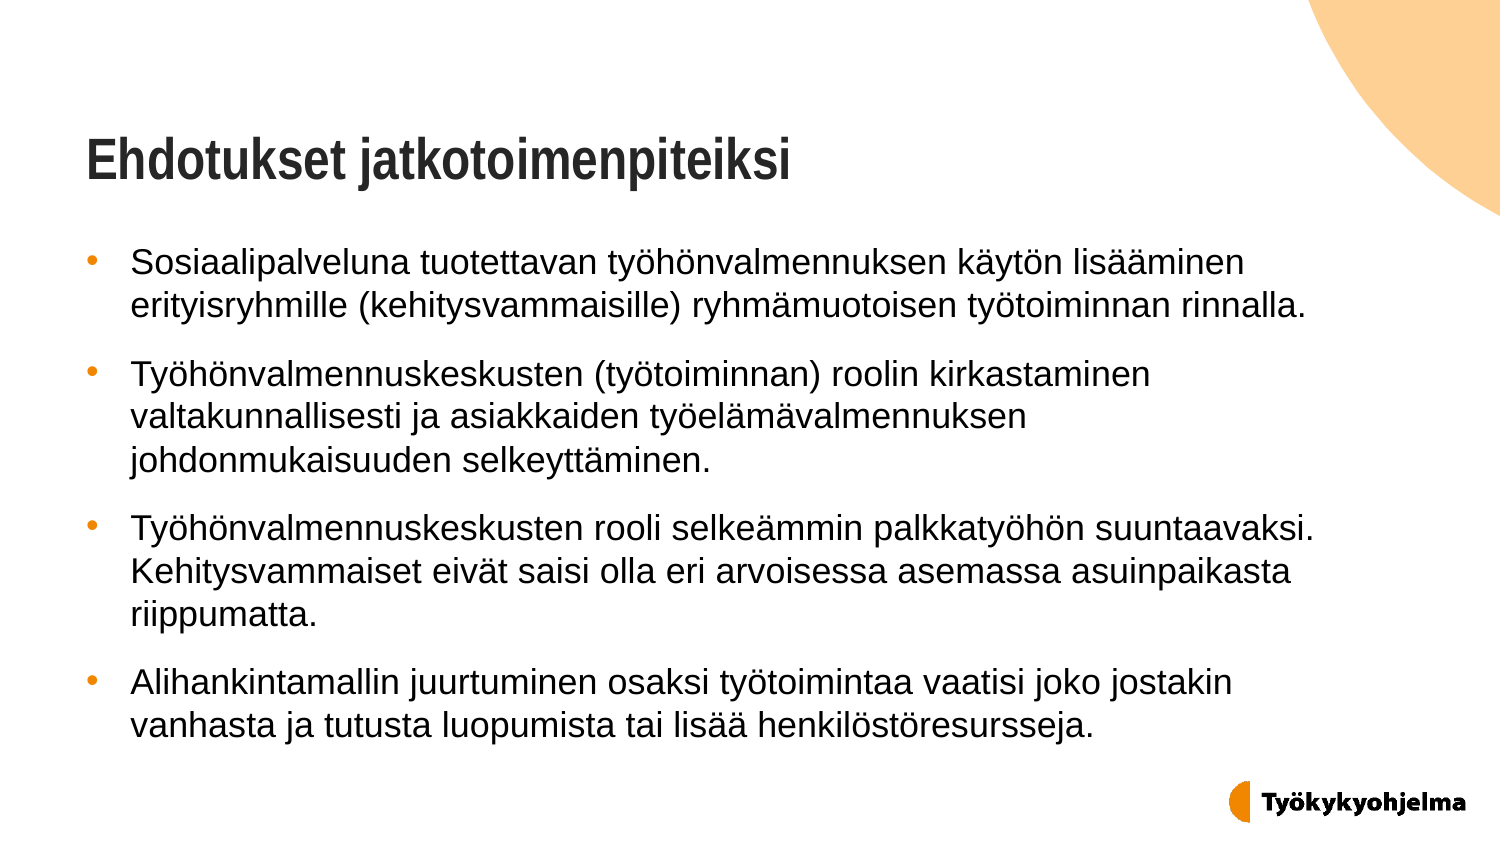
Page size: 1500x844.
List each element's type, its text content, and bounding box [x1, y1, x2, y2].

list Sosiaalipalveluna tuotettavan työhönvalmennuksen käytön lisääminen erityisryhmille (kehitysvammaisille) ryhmämuotoisen työtoiminnan rinnalla. Työhönvalmennuskeskusten (työtoiminnan) roolin kirkastaminen valtakunnallisesti ja asiakkaiden työelämävalmennuksen johdonmukaisuuden selkeyttäminen. Työhönvalmennuskeskusten rooli selkeämmin palkkatyöhön suuntaavaksi. Kehitysvammaiset eivät saisi olla eri arvoisessa asemassa asuinpaikasta riippumatta. Alihankintamallin juurtuminen osaksi työtoimintaa vaatisi joko jostakin vanhasta ja tutusta luopumista tai lisää henkilöstöresursseja. [70, 231, 1341, 788]
picture [1222, 775, 1483, 828]
title Ehdotukset jatkotoimenpiteiksi [70, 38, 1341, 199]
